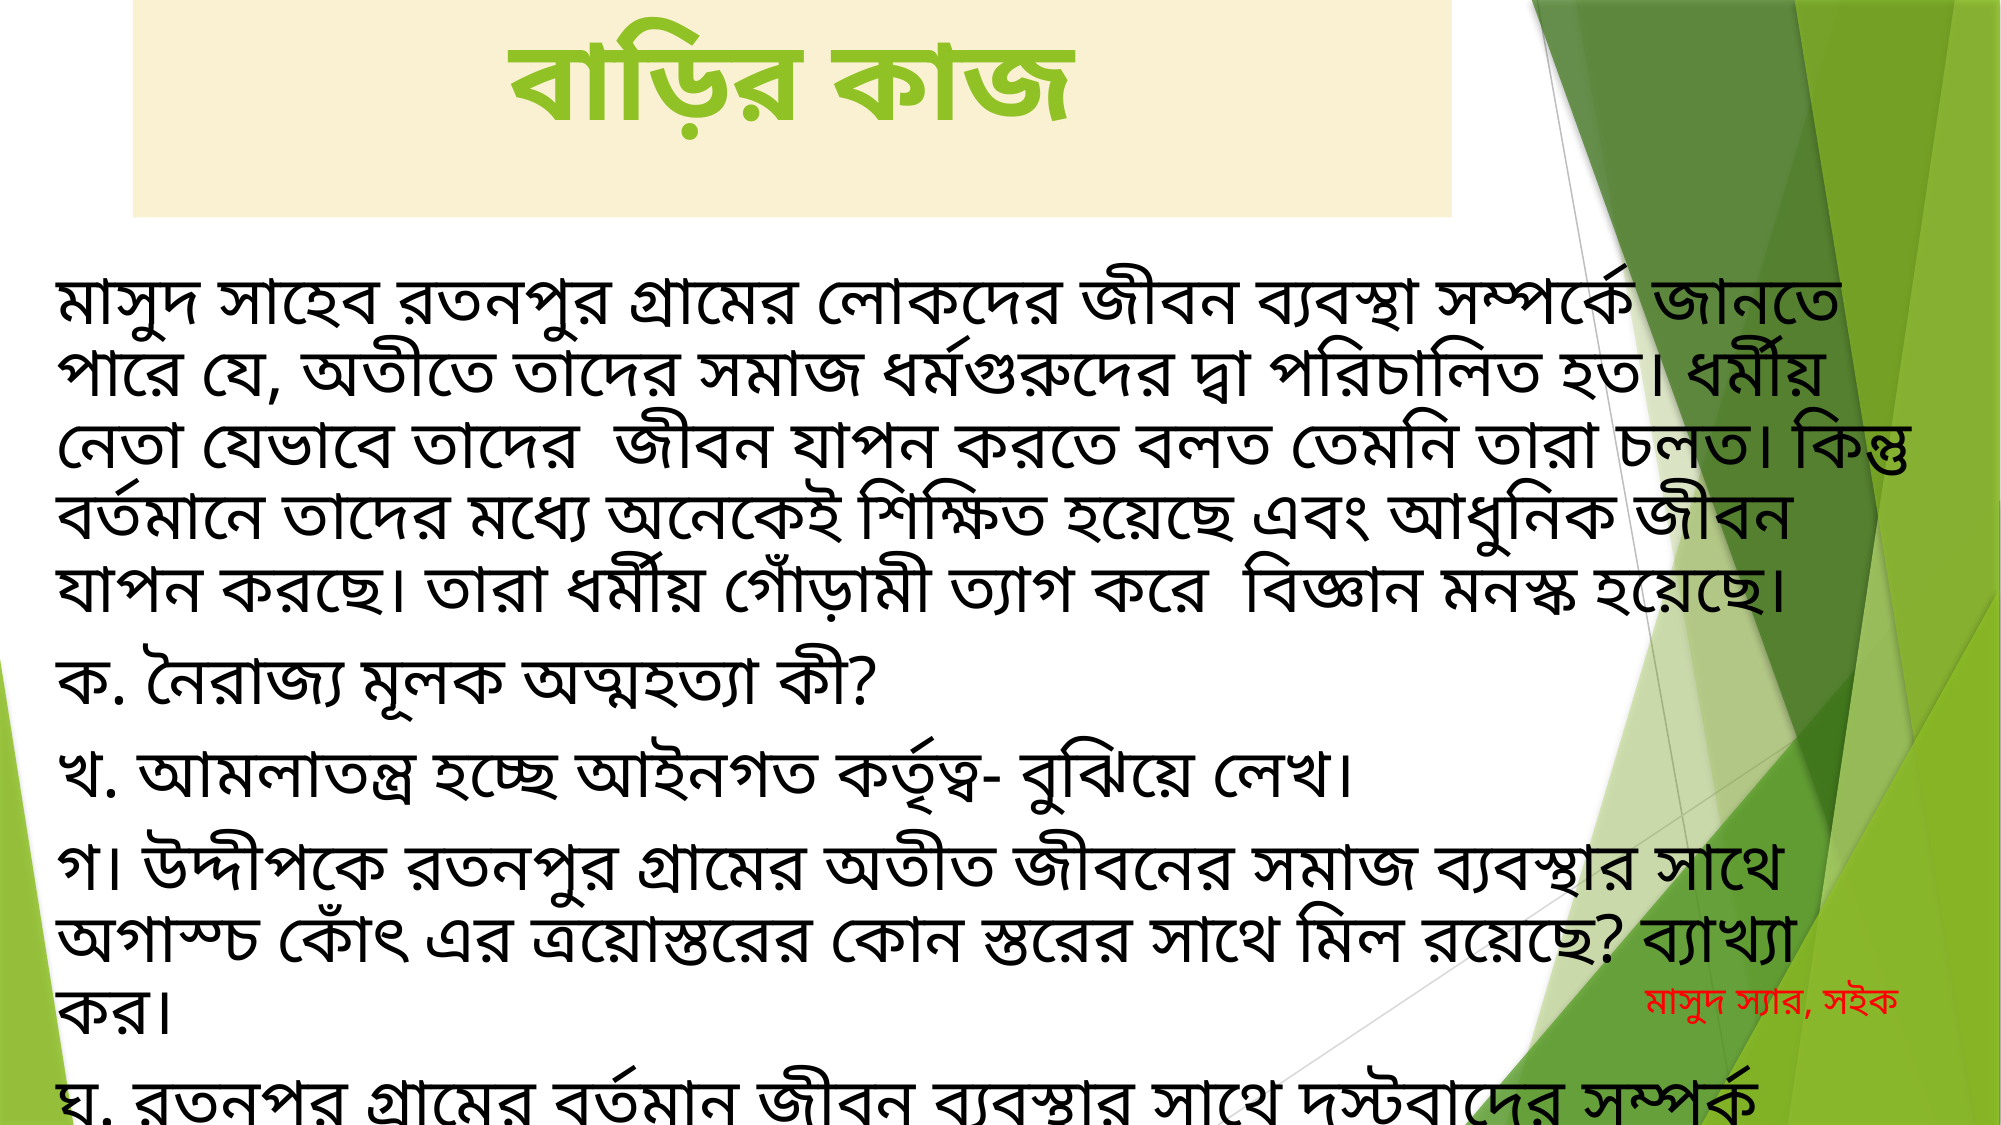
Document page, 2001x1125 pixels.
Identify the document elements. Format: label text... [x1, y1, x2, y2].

text_box মাসুদ সাহেব রতনপুর গ্রামের লোকদের জীবন ব্যবস্থা সম্পর্কে জানতে পারে যে, অতীতে তাদের সমাজ ধর্মগুরুদের দ্বা পরিচালিত হত। ধর্মীয় নেতা যেভাবে তাদের জীবন যাপন করতে বলত তেমনি তারা চলত। কিন্তু বর্তমানে তাদের মধ্যে অনেকেই শিক্ষিত হয়েছে এবং আধুনিক জীবন যাপন করছে। তারা ধর্মীয় গোঁড়ামী ত্যাগ করে বিজ্ঞান মনস্ক হয়েছে। ক. নৈরাজ্য মূলক অত্মহত্যা কী? খ. আমলাতন্ত্র হচ্ছে আইনগত কর্তৃত্ব- বুঝিয়ে লেখ। গ। উদ্দীপকে রতনপুর গ্রামের অতীত জীবনের সমাজ ব্যবস্থার সাথে অগাস্চ কোঁৎ এর ত্রয়োস্তরের কোন স্তরের সাথে মিল রয়েছে? ব্যাখ্যা কর। ঘ. রতনপুর গ্রামের বর্তমান জীবন ব্যবস্থার সাথে দৃস্টবাদের সম্পর্ক বিশ্লেষণ কর। [41, 259, 1943, 1055]
text_box মাসুদ স্যার, সইক [1630, 969, 1914, 1030]
text_box বাড়ির কাজ [132, 0, 1452, 218]
